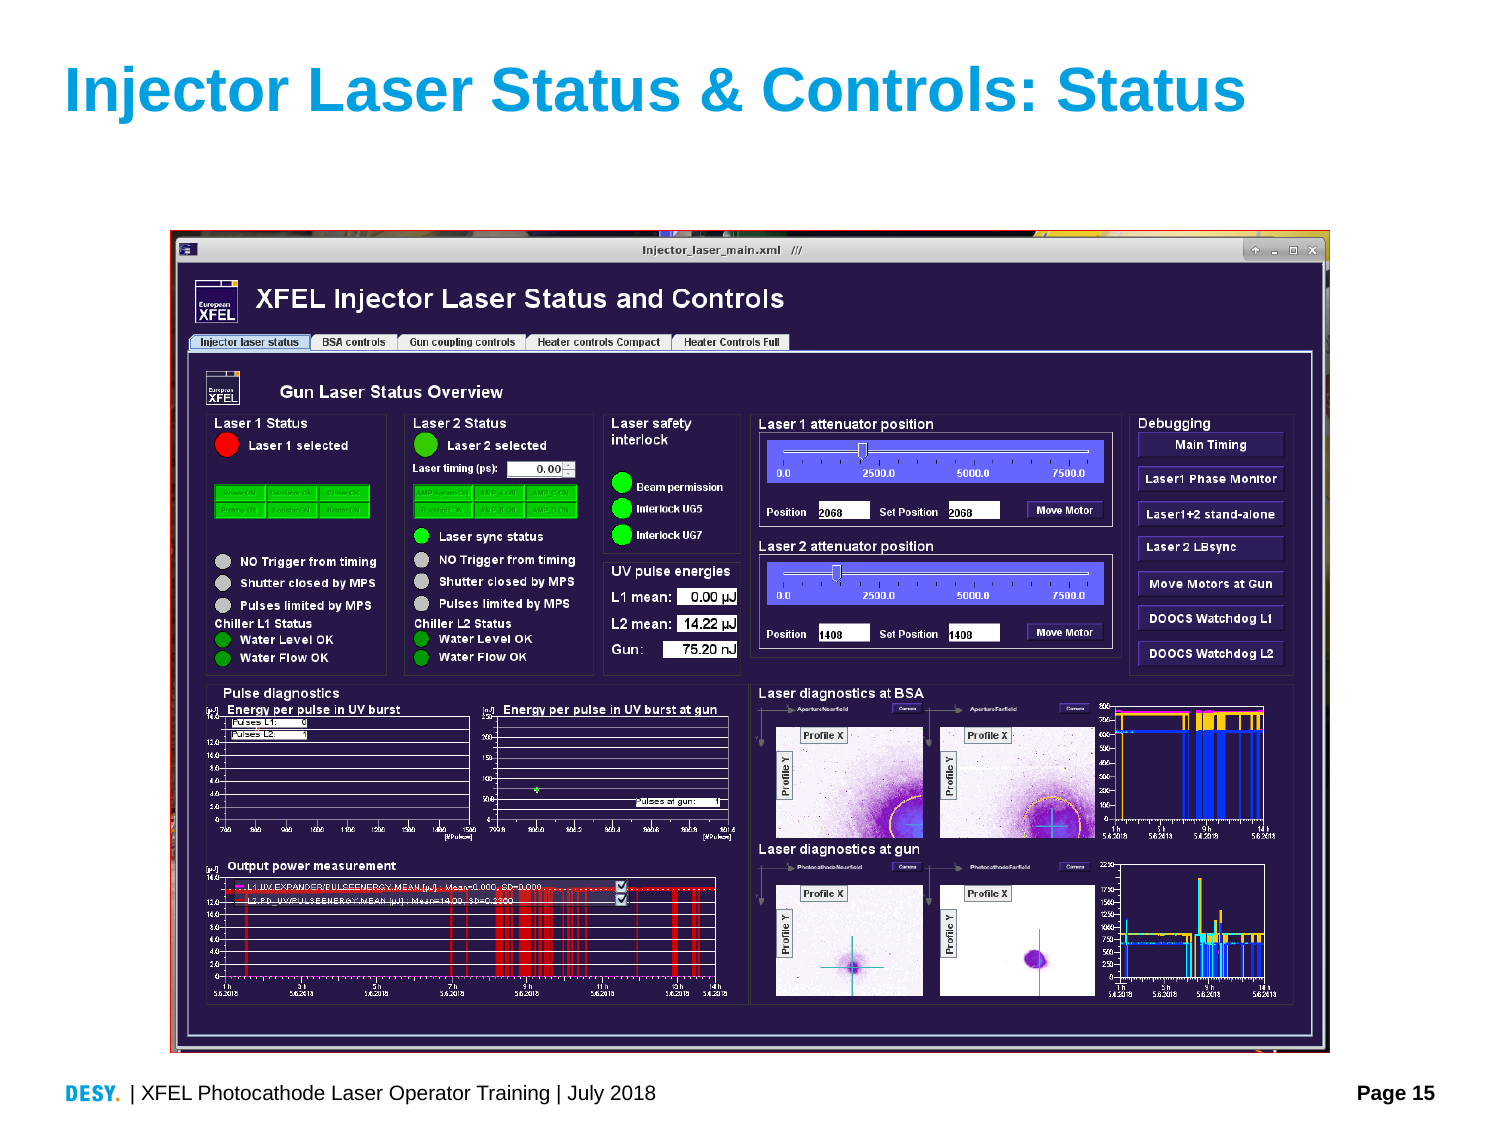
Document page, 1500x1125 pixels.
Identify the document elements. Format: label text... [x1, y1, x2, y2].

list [170, 230, 1330, 1053]
footer | XFEL Photocathode Laser Operator Training | July 2018 [129, 1079, 1323, 1111]
title Injector Laser Status & Controls: Status [64, 57, 1436, 132]
